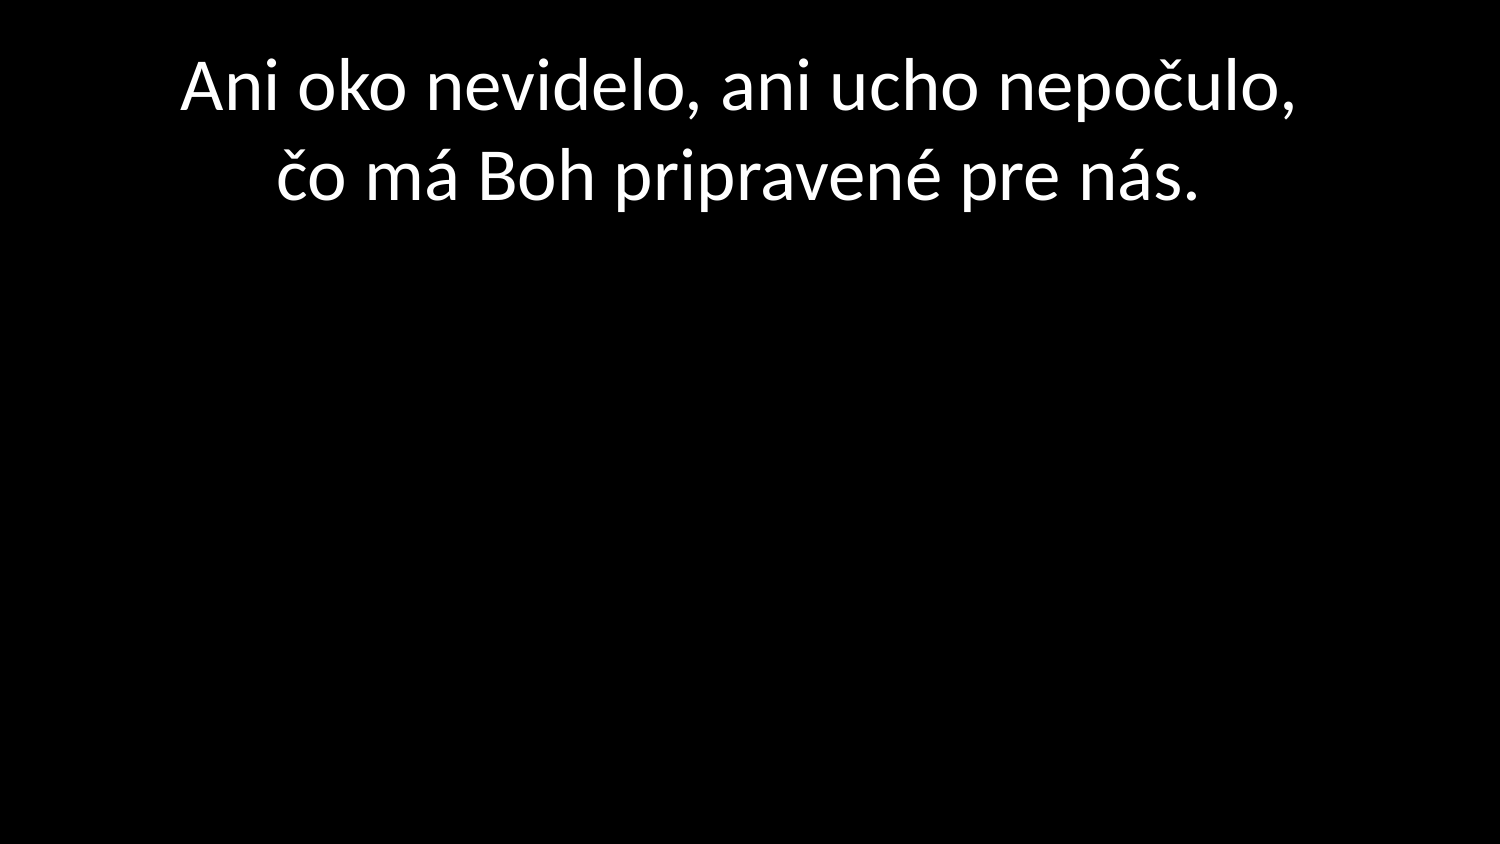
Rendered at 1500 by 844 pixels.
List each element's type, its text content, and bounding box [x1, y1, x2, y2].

title Ani oko nevidelo, ani ucho nepočulo, čo má Boh pripravené pre nás. [21, 27, 1476, 825]
